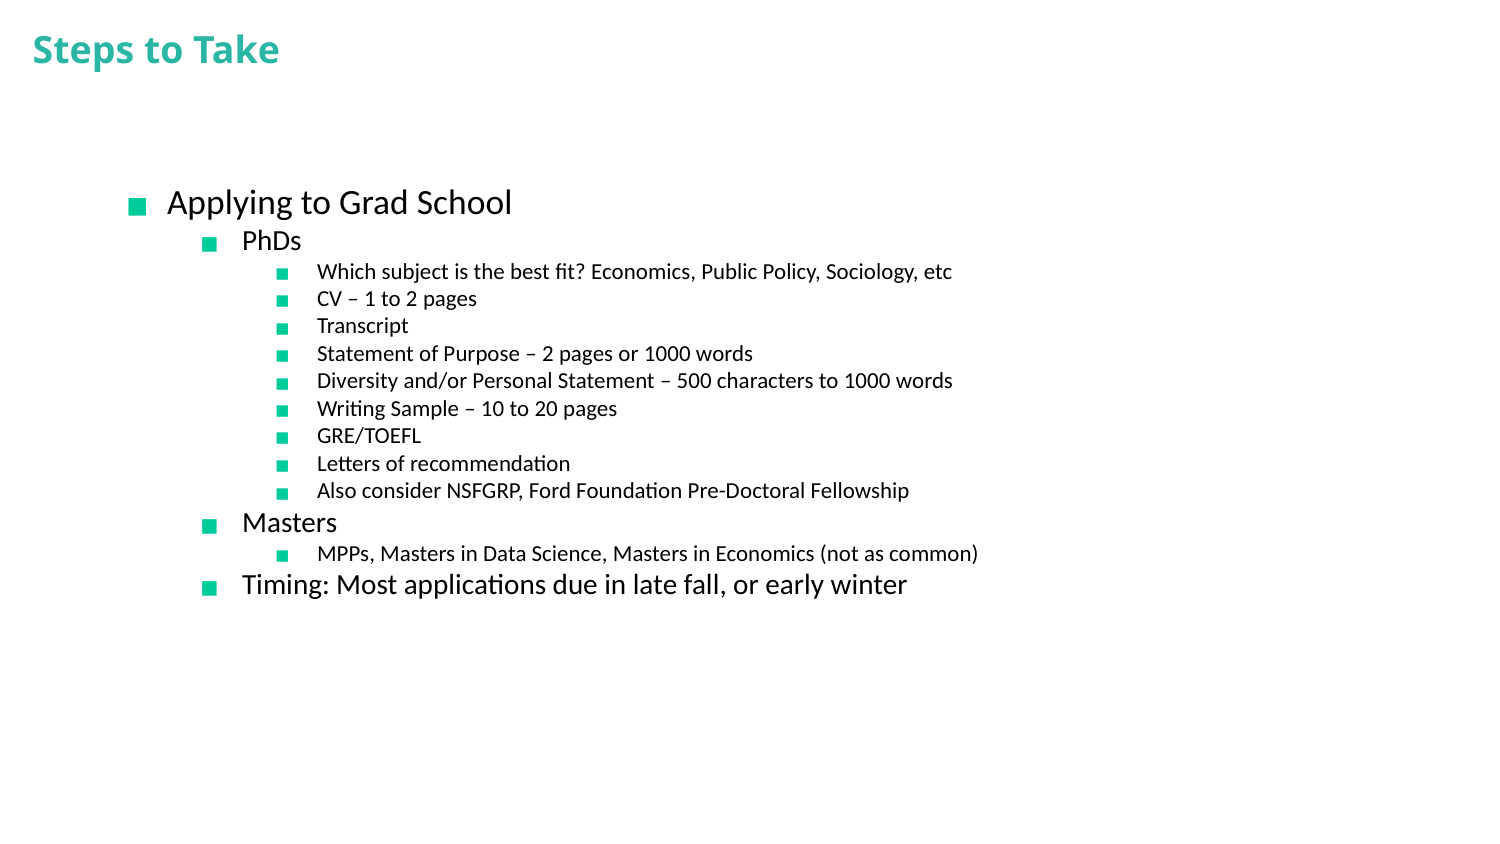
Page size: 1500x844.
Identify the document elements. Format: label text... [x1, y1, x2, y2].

text_box Steps to Take [32, 26, 1325, 72]
list Applying to Grad School PhDs Which subject is the best fit? Economics, Public Policy, Sociology, etc CV – 1 to 2 pages Transcript Statement of Purpose – 2 pages or 1000 words Diversity and/or Personal Statement – 500 characters to 1000 words Writing Sample – 10 to 20 pages GRE/TOEFL Letters of recommendation Also consider NSFGRP, Ford Foundation Pre-Doctoral Fellowship Masters MPPs, Masters in Data Science, Masters in Economics (not as common) Timing: Most applications due in late fall, or early winter [114, 138, 1371, 798]
